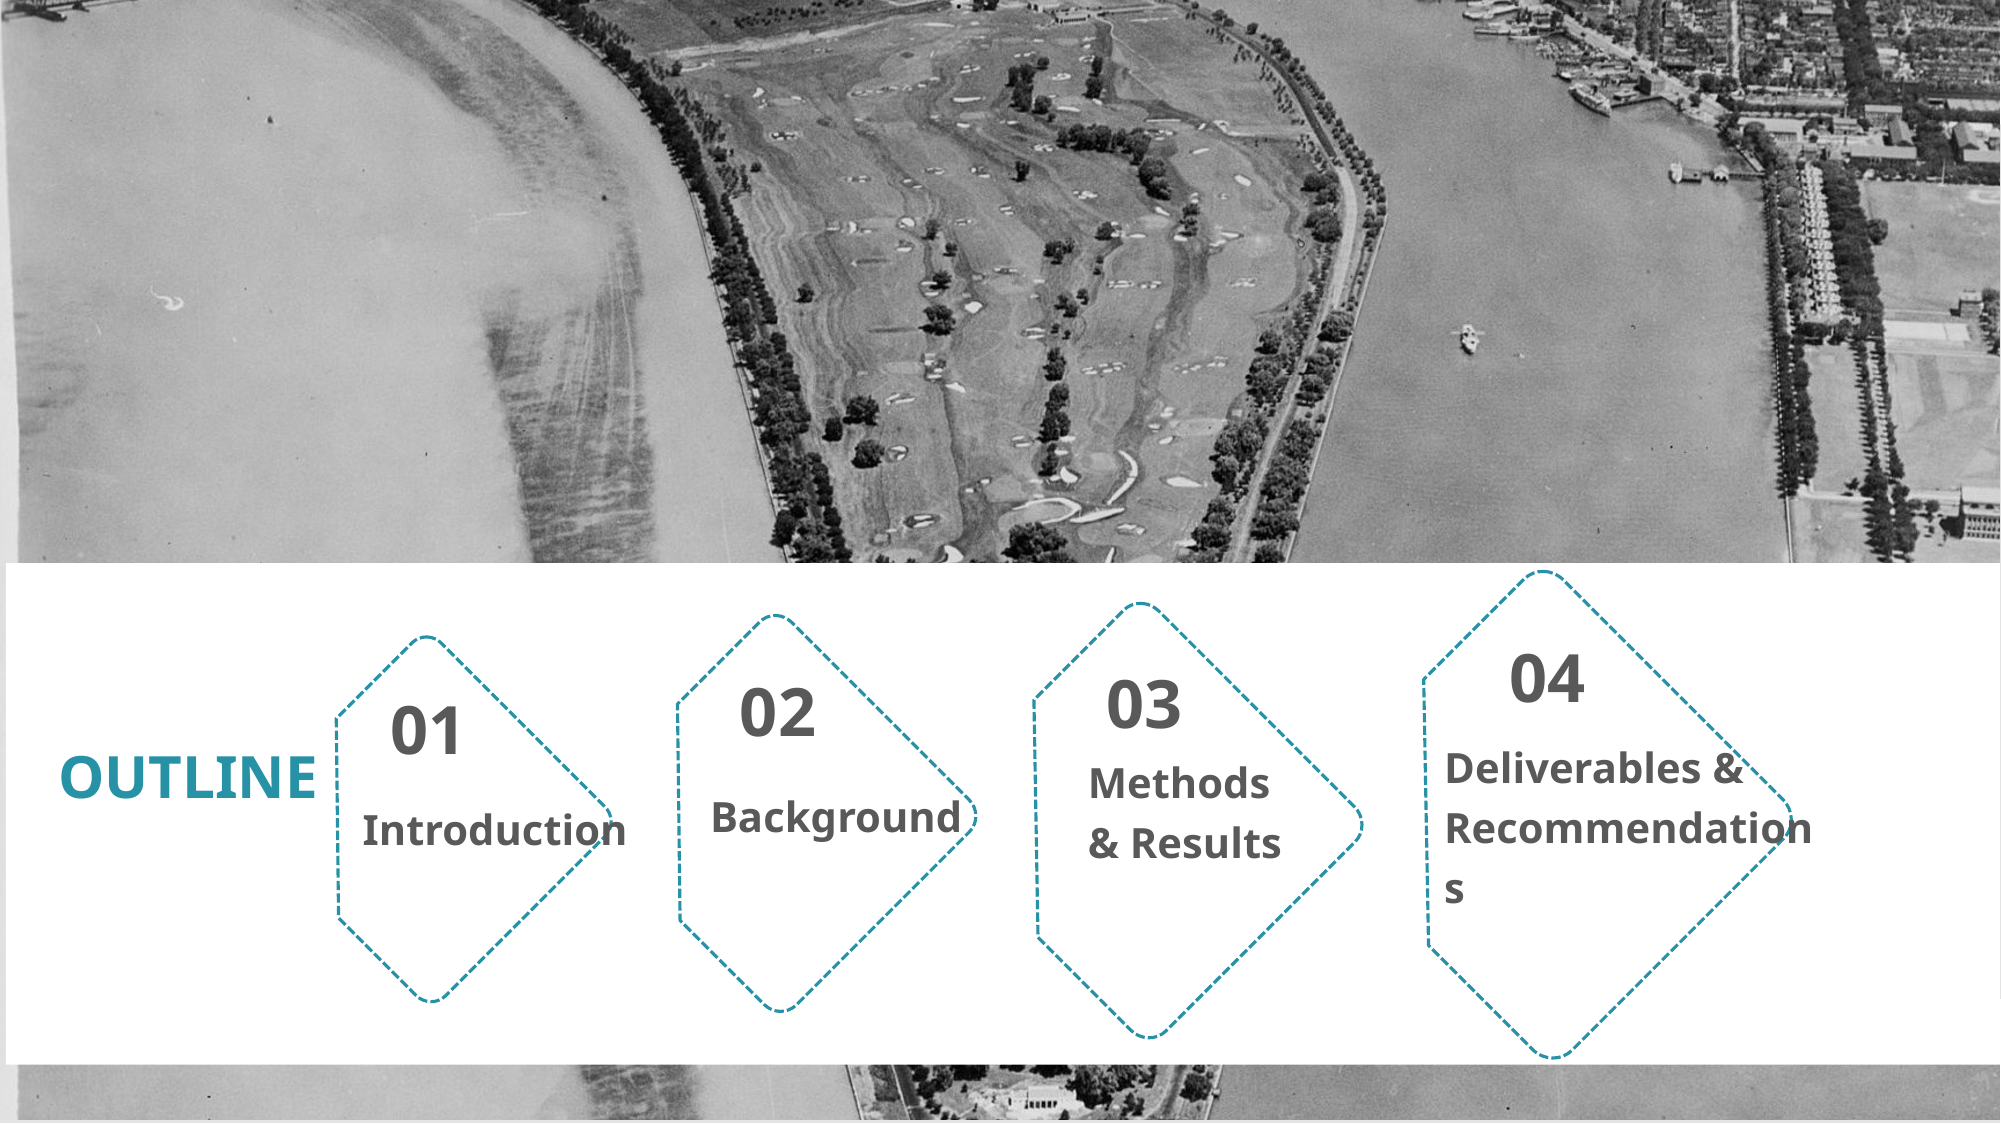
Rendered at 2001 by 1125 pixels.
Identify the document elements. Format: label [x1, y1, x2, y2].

text_box [986, 654, 1446, 985]
text_box [632, 662, 986, 963]
picture [0, 0, 2000, 1121]
text_box [295, 680, 632, 957]
text_box [1370, 628, 1846, 999]
